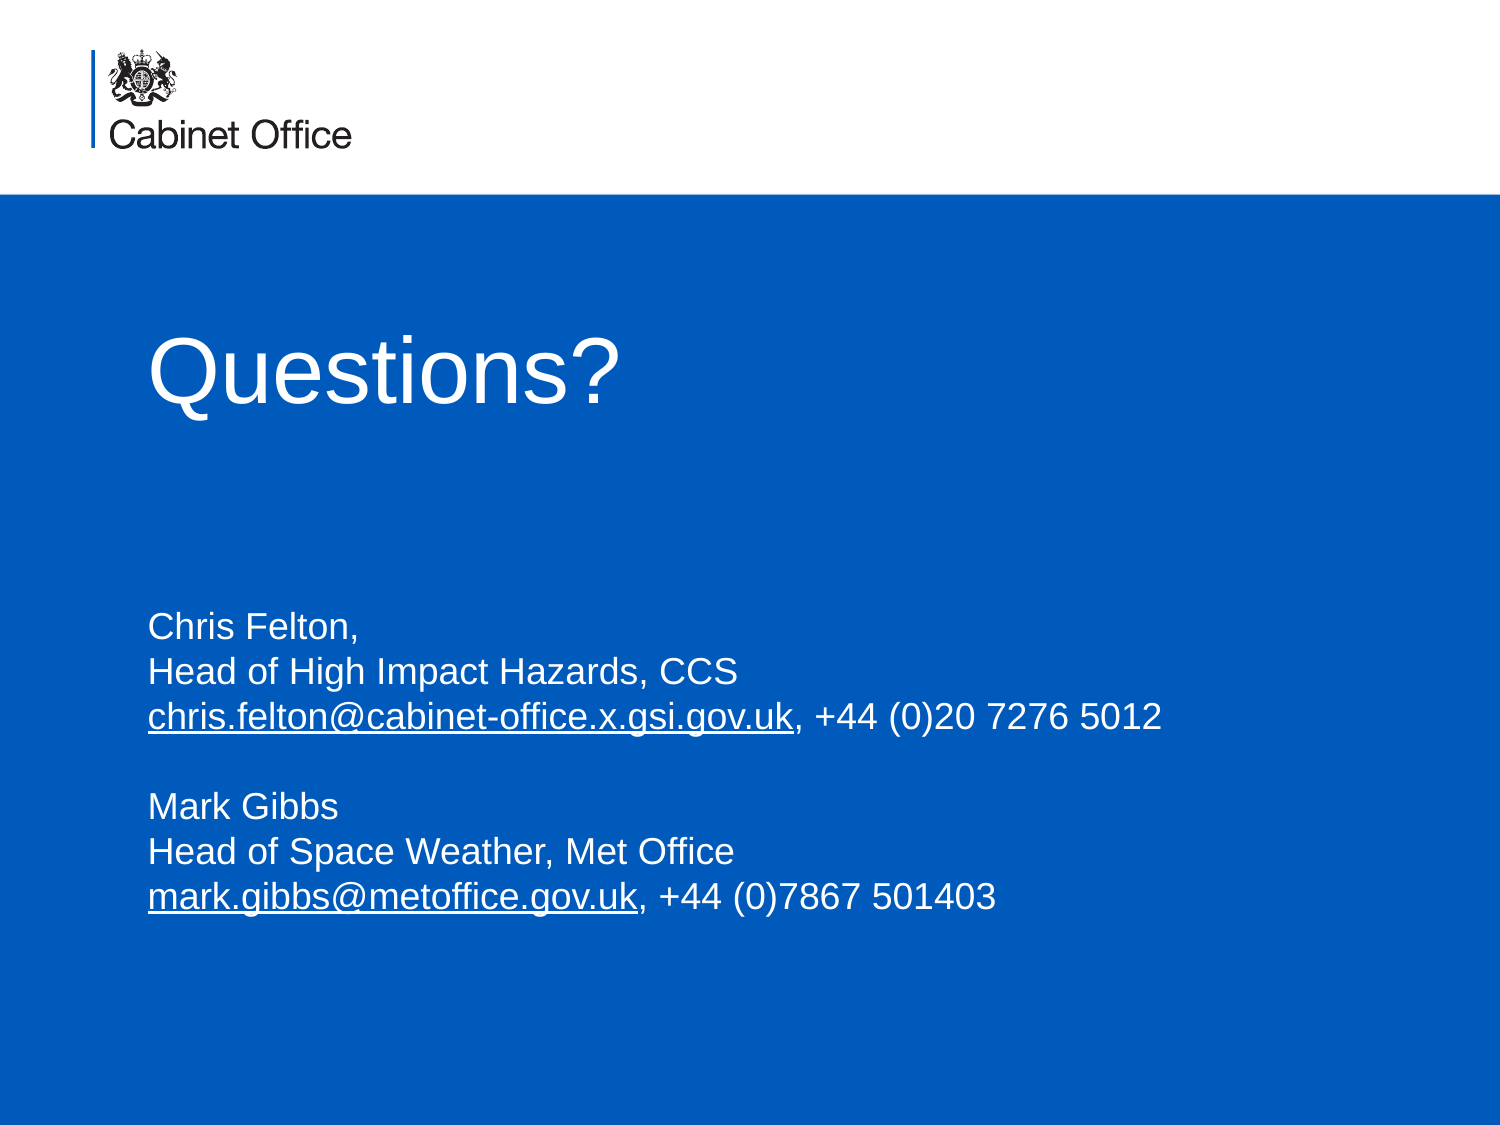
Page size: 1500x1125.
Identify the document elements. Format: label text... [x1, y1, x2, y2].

subtitle Questions? Chris Felton, Head of High Impact Hazards, CCS chris.felton@cabinet-office.x.gsi.gov.uk, +44 (0)20 7276 5012 Mark Gibbs Head of Space Weather, Met Office mark.gibbs@metoffice.gov.uk, +44 (0)7867 501403 [147, 308, 1236, 918]
